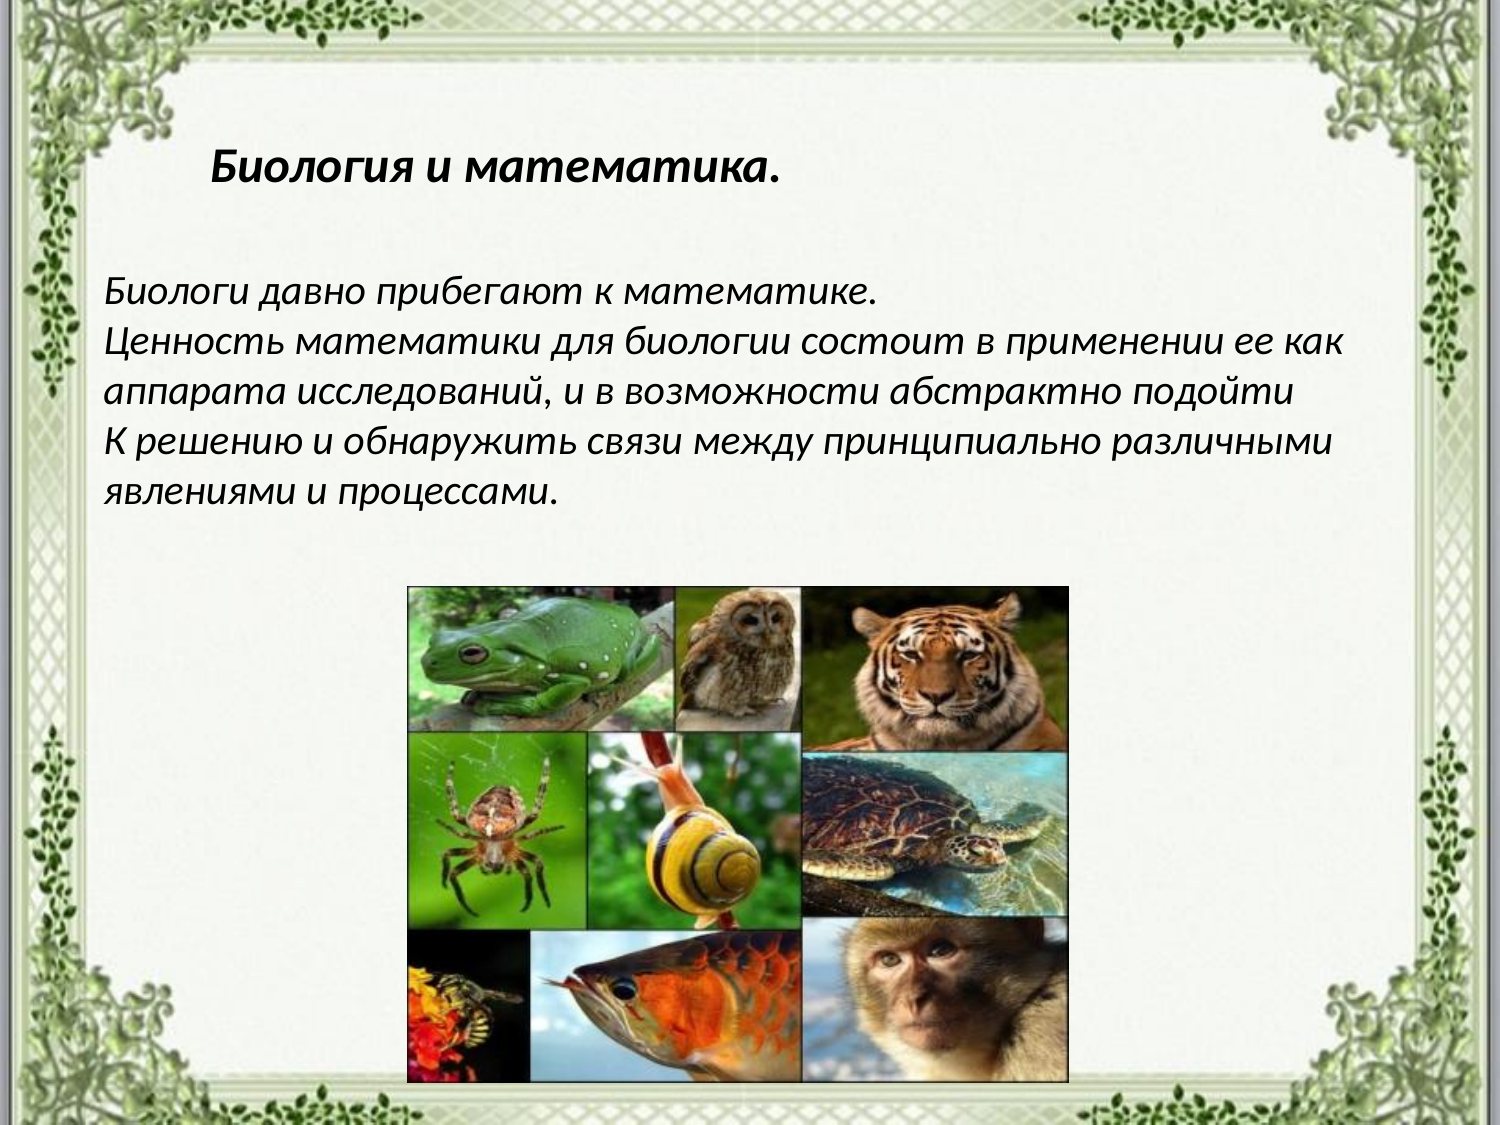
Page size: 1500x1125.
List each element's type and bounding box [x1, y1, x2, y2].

picture [407, 585, 1070, 1083]
list [0, 0, 1500, 1125]
